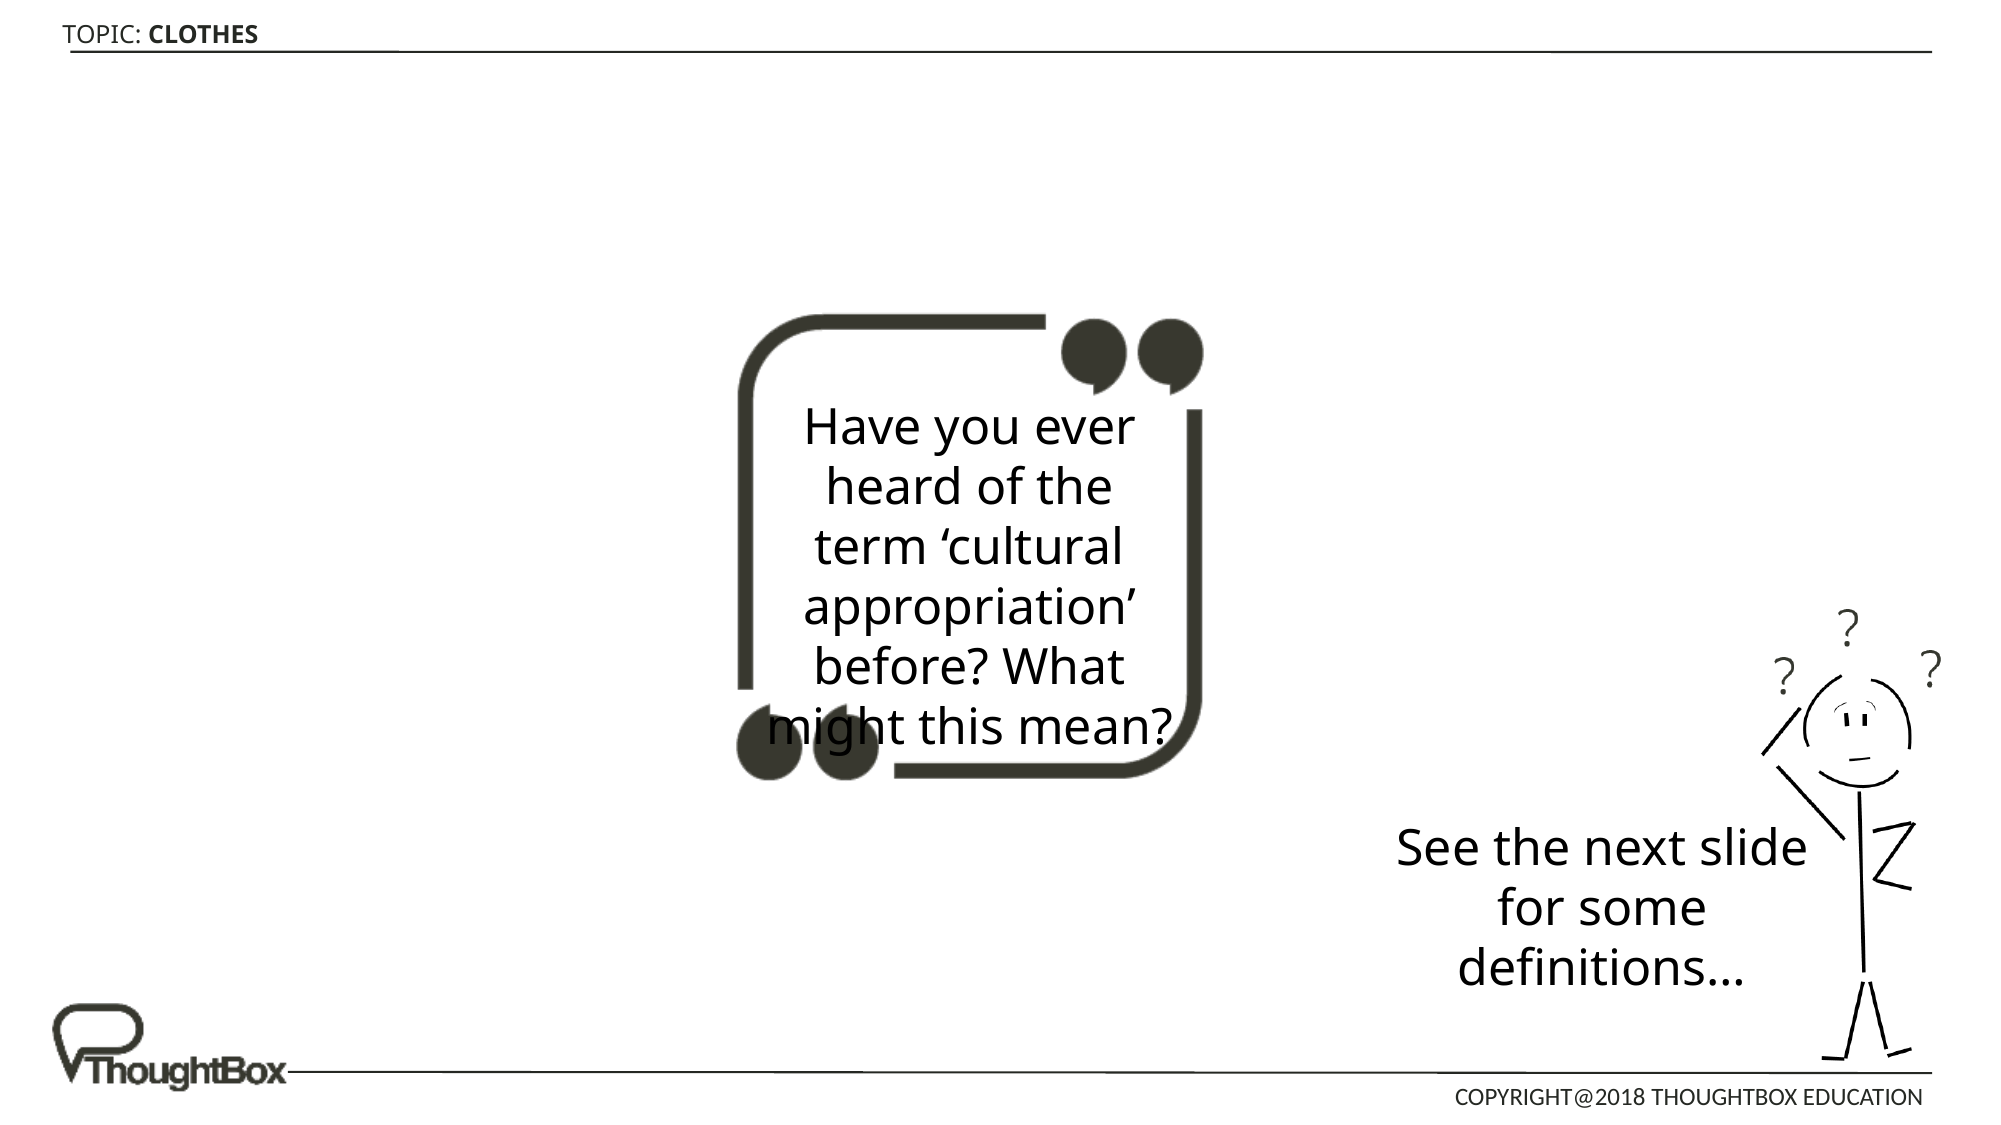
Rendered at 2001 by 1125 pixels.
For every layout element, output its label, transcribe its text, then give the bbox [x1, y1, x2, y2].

picture [51, 1002, 288, 1093]
picture [709, 287, 1230, 808]
text_box See the next slide for some definitions… [1372, 807, 1740, 1003]
picture [1740, 577, 1975, 1061]
